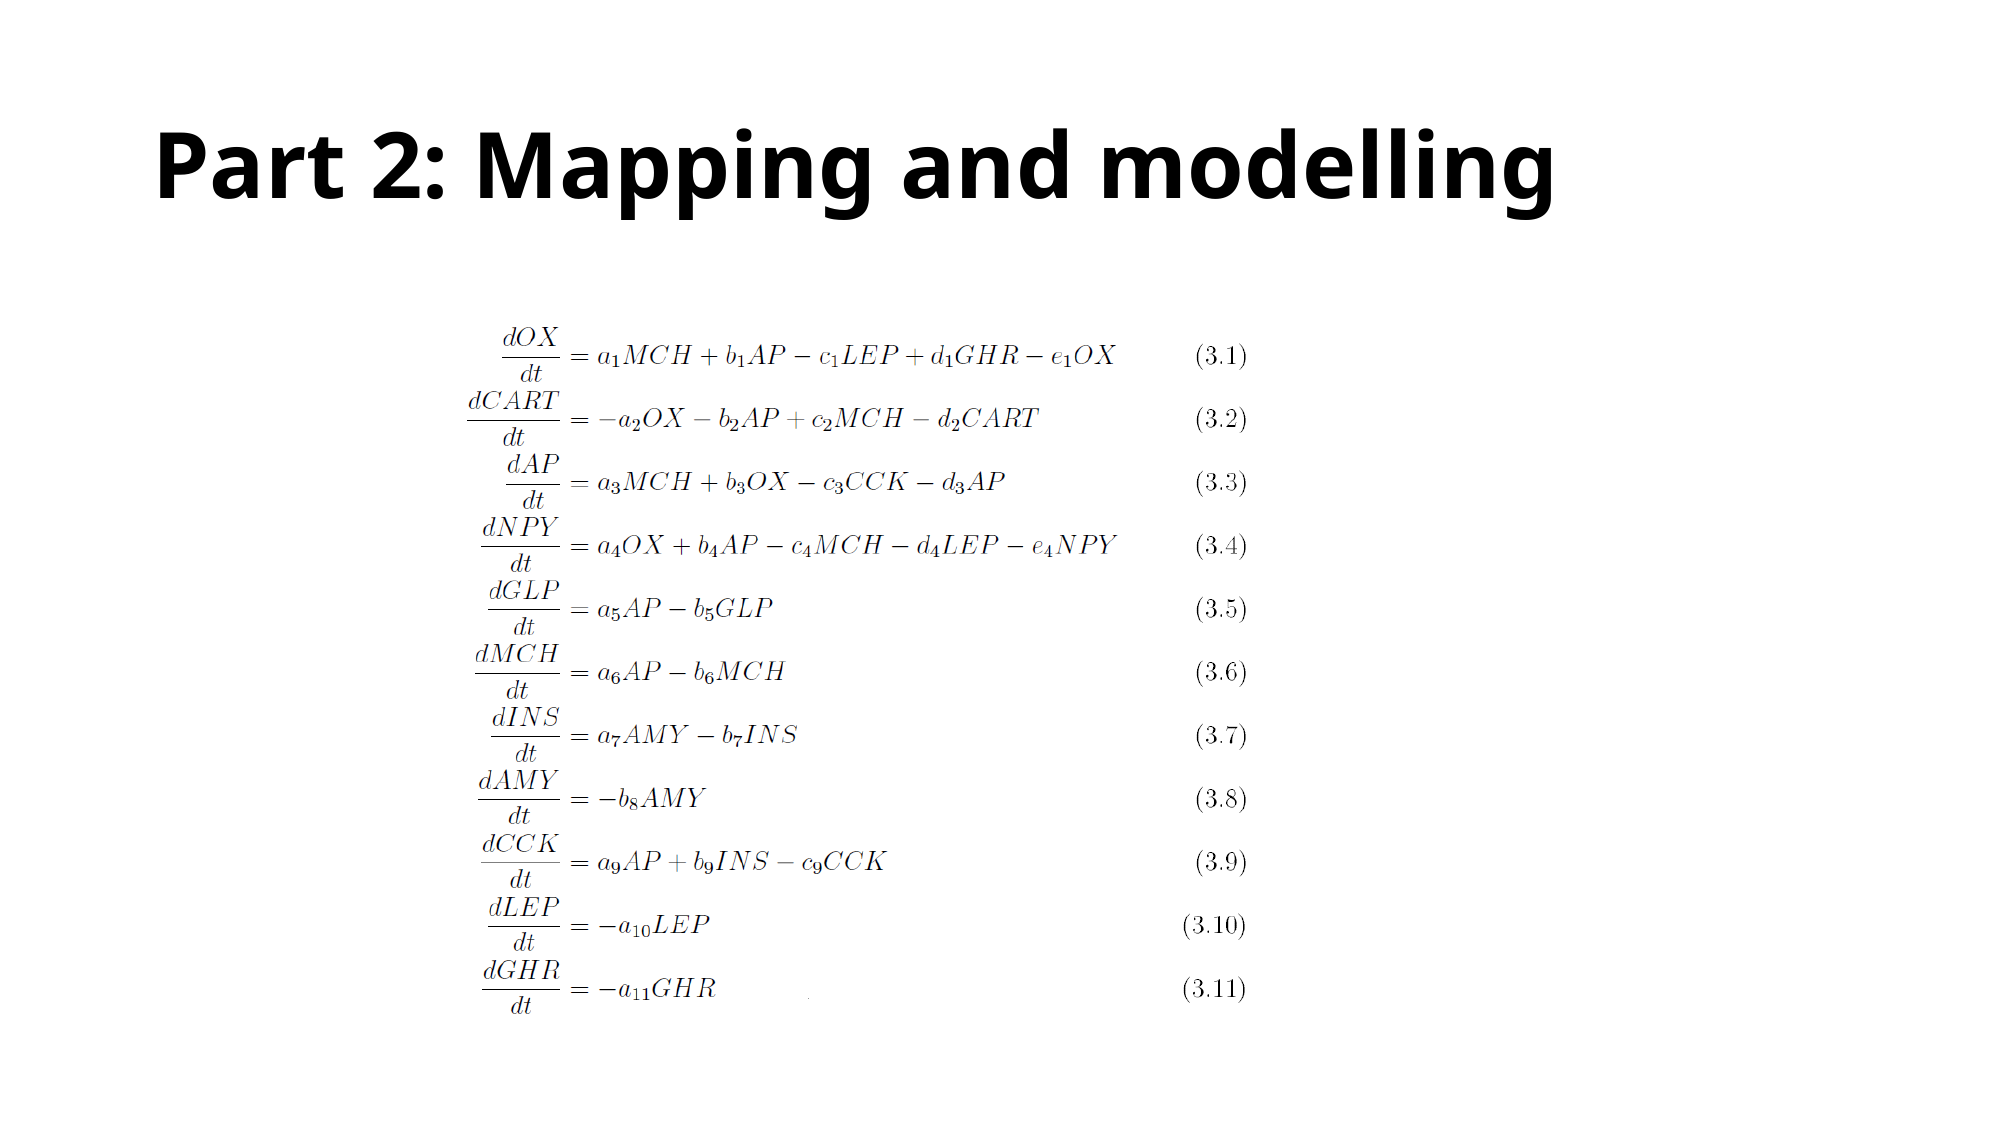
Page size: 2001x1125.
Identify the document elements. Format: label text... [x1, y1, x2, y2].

picture [437, 312, 1288, 1051]
title Part 2: Mapping and modelling [137, 59, 1863, 278]
